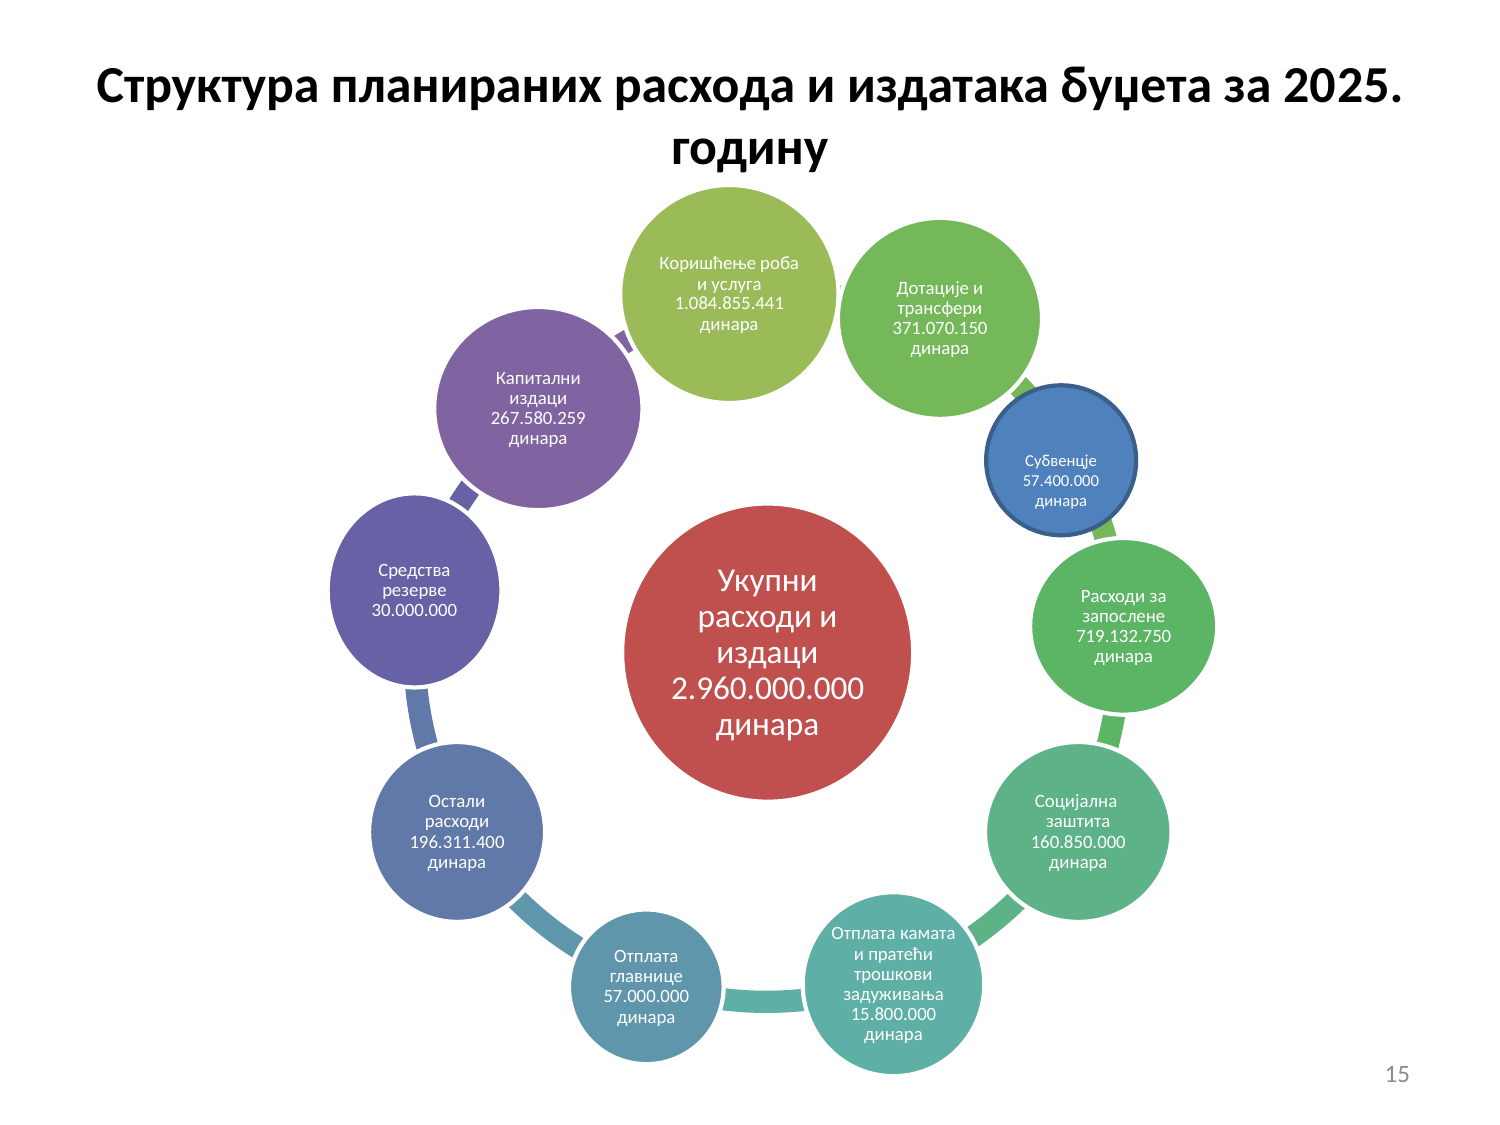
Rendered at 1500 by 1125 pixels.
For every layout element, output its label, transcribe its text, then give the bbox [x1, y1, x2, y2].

slide_number 15 [1074, 1065, 1425, 1103]
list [116, 207, 1426, 1059]
title Структура планираних расхода и издатака буџета за 2025. годину [75, 42, 1425, 183]
